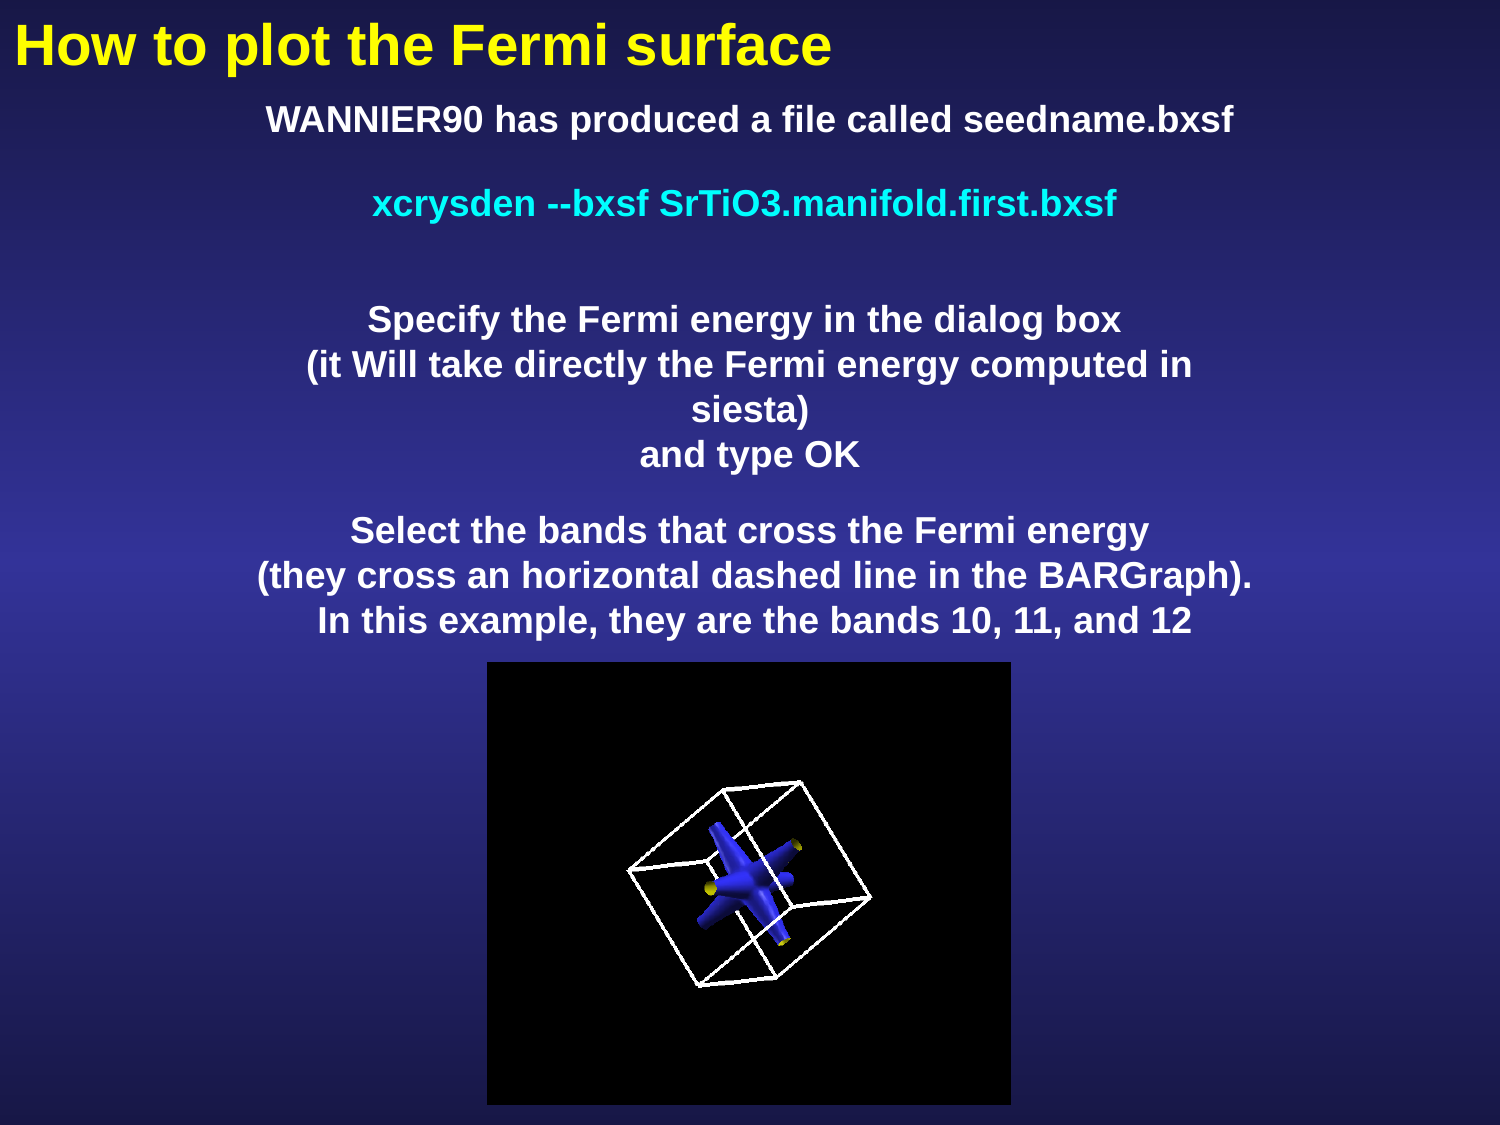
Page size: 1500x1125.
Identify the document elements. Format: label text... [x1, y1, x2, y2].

text_box Specify the Fermi energy in the dialog box (it Will take directly the Fermi energy computed in siesta) and type OK [237, 287, 1263, 483]
text_box wannier90 has produced a file called seedname.bxsf [0, 87, 1500, 148]
picture [487, 662, 1011, 1105]
text_box How to plot the Fermi surface [0, 0, 1500, 85]
text_box Select the bands that cross the Fermi energy (they cross an horizontal dashed line in the BARGraph). In this example, they are the bands 10, 11, and 12 [187, 498, 1313, 649]
text_box xcrysden --bxsf SrTiO3.manifold.first.bxsf [268, 171, 1232, 231]
